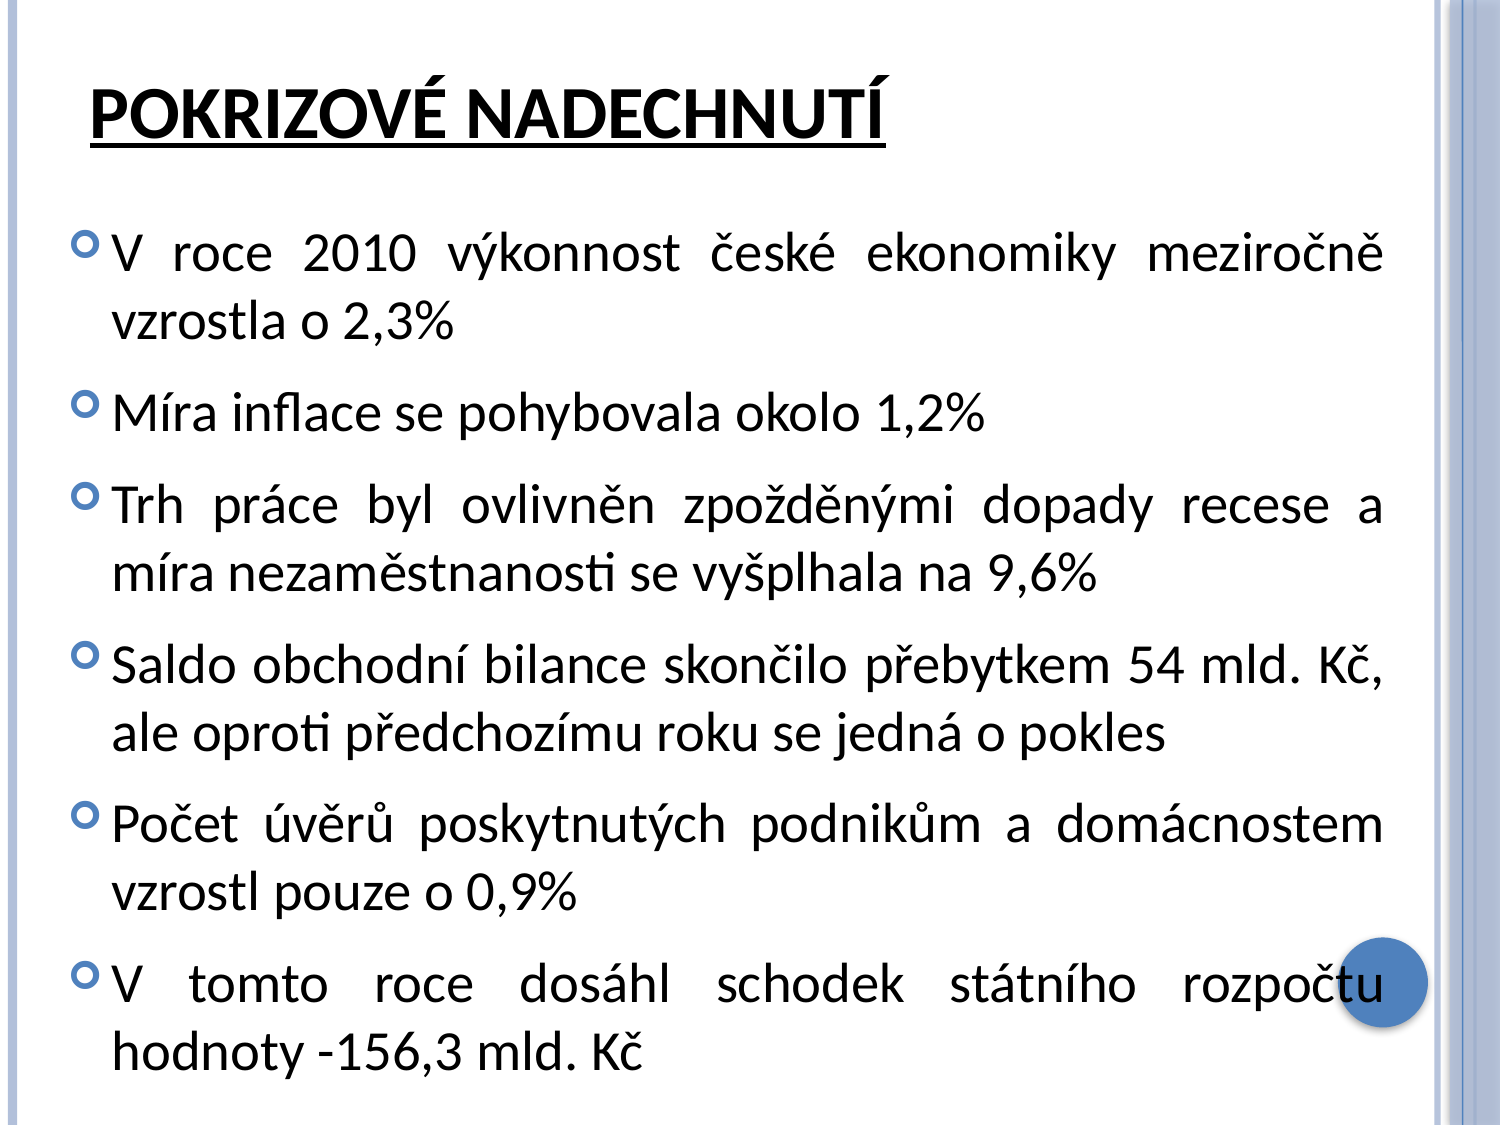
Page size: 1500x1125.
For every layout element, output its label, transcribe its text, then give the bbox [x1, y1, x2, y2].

list V roce 2010 výkonnost české ekonomiky meziročně vzrostla o 2,3% Míra inflace se pohybovala okolo 1,2% Trh práce byl ovlivněn zpožděnými dopady recese a míra nezaměstnanosti se vyšplhala na 9,6% Saldo obchodní bilance skončilo přebytkem 54 mld. Kč, ale oproti předchozímu roku se jedná o pokles Počet úvěrů poskytnutých podnikům a domácnostem vzrostl pouze o 0,9% V tomto roce dosáhl schodek státního rozpočtu hodnoty -156,3 mld. Kč [53, 208, 1400, 1094]
title Pokrizové nadechnutí [75, 45, 1400, 161]
